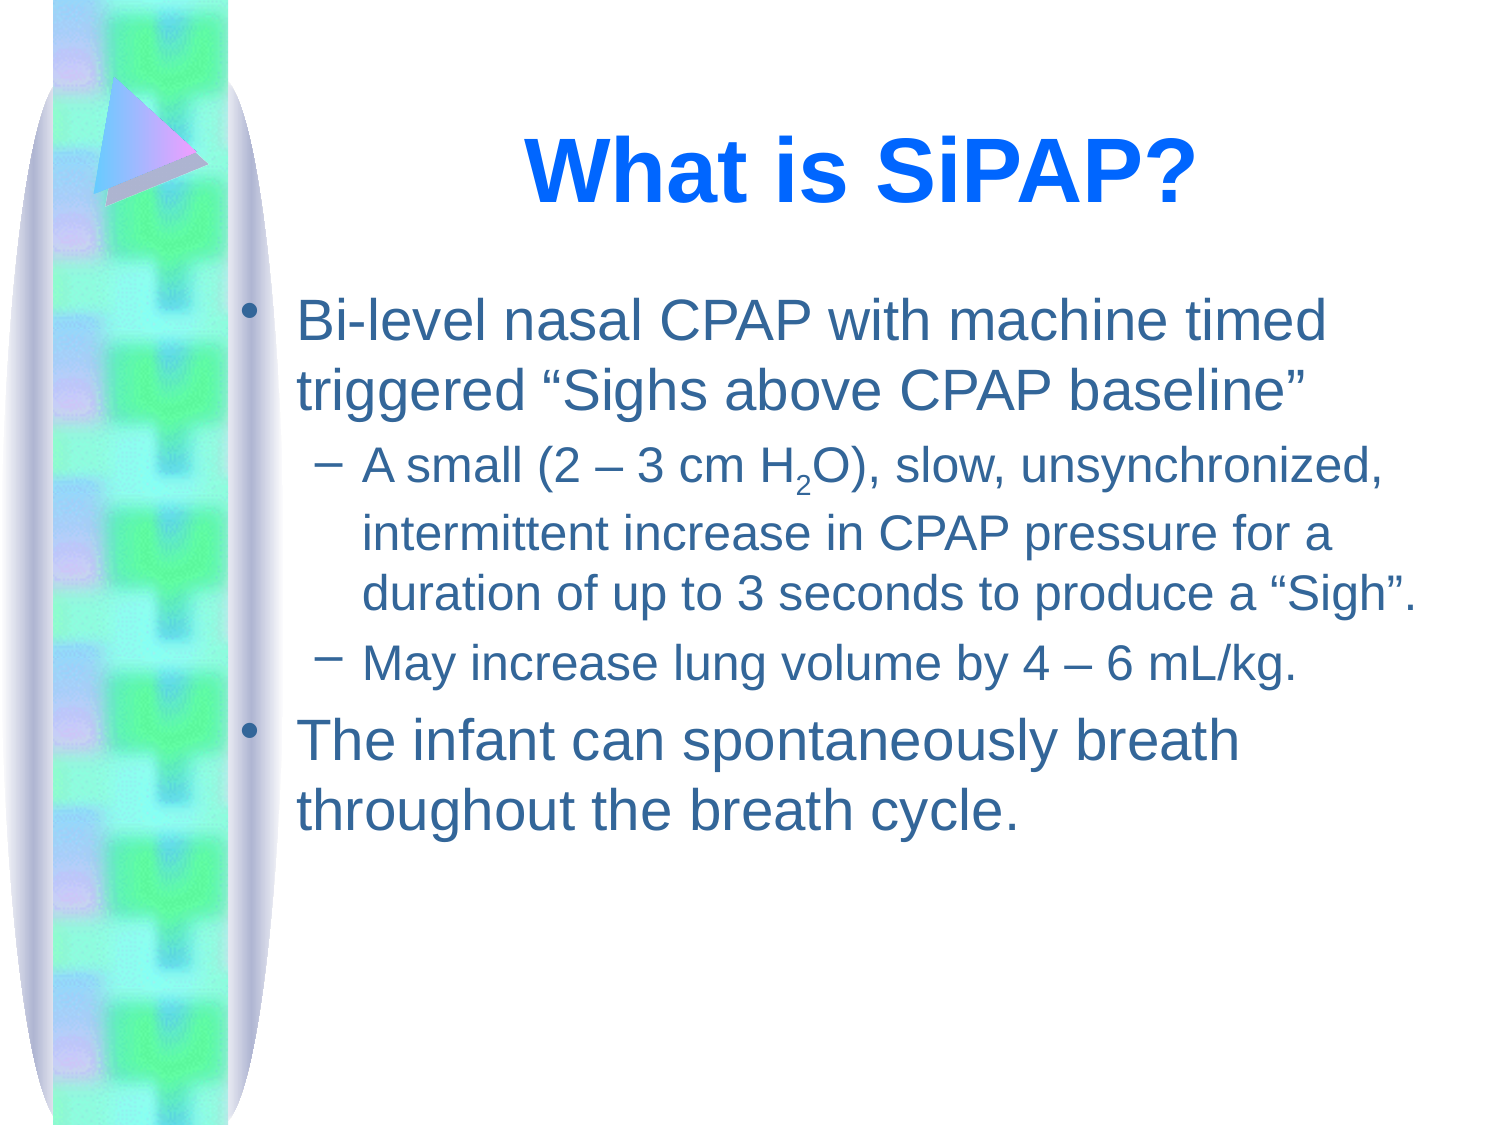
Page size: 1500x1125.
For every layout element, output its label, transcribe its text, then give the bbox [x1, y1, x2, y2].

picture [53, 0, 229, 1125]
title What is SiPAP? [224, 40, 1500, 229]
list Bi-level nasal CPAP with machine timed triggered “Sighs above CPAP baseline” A small (2 – 3 cm H2O), slow, unsynchronized, intermittent increase in CPAP pressure for a duration of up to 3 seconds to produce a “Sigh”. May increase lung volume by 4 – 6 mL/kg. The infant can spontaneously breath throughout the breath cycle. [224, 275, 1438, 1025]
